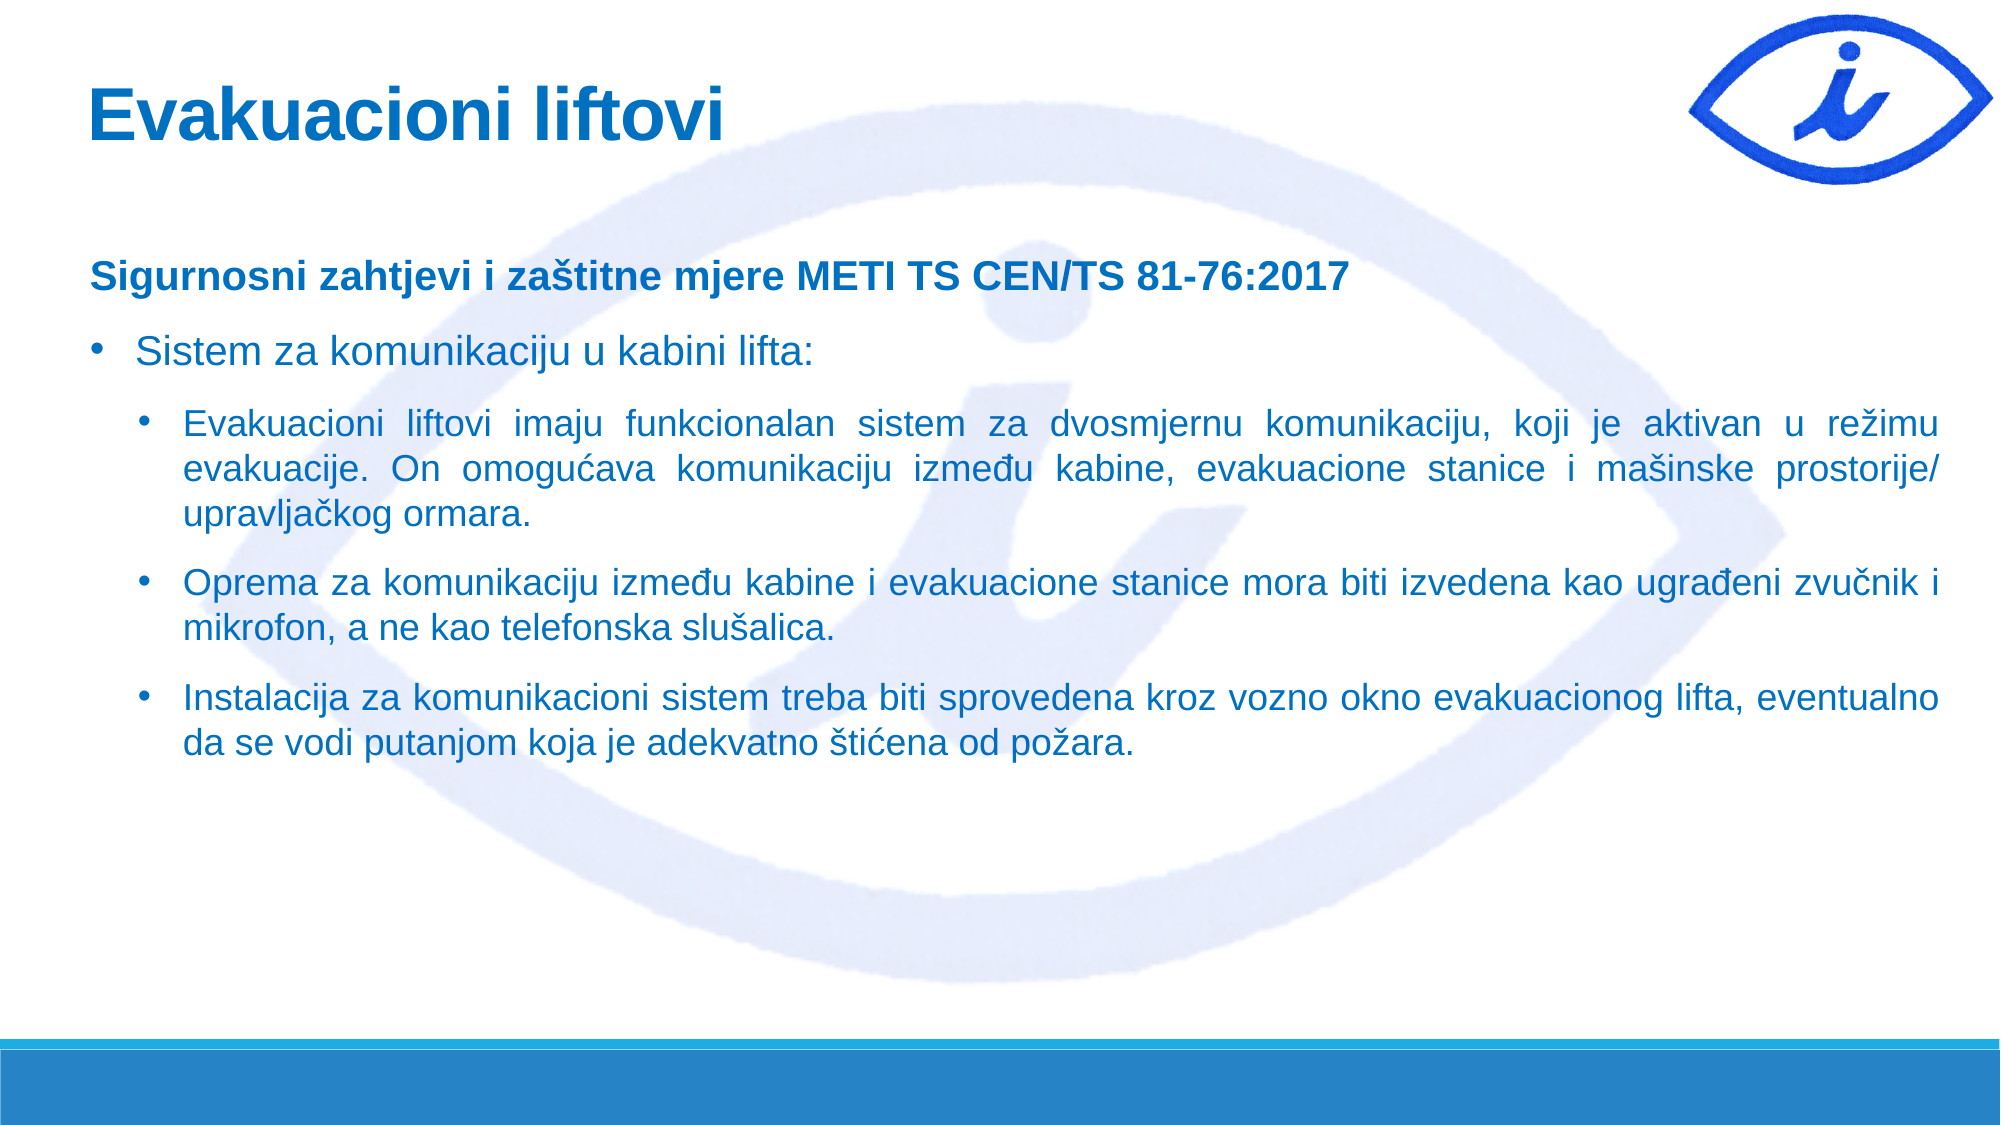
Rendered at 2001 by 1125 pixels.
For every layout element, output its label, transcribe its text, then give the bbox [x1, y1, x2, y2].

list Sigurnosni zahtjevi i zaštitne mjere METI TS CEN/TS 81-76:2017 Sistem za komunikaciju u kabini lifta: Evakuacioni liftovi imaju funkcionalan sistem za dvosmjernu komunikaciju, koji je aktivan u režimu evakuacije. On omogućava komunikaciju između kabine, evakuacione stanice i mašinske prostorije/ upravljačkog ormara. Oprema za komunikaciju između kabine i evakuacione stanice mora biti izvedena kao ugrađeni zvučnik i mikrofon, a ne kao telefonska slušalica. Instalacija za komunikacioni sistem treba biti sprovedena kroz vozno okno evakuacionog lifta, eventualno da se vodi putanjom koja je adekvatno štićena od požara. [1836, 240, 1940, 991]
list Sigurnosni zahtjevi i zaštitne mjere METI TS CEN/TS 81-76:2017 Sistem za komunikaciju u kabini lifta: Evakuacioni liftovi imaju funkcionalan sistem za dvosmjernu komunikaciju, koji je aktivan u režimu evakuacije. On omogućava komunikaciju između kabine, evakuacione stanice i mašinske prostorije/ upravljačkog ormara. Oprema za komunikaciju između kabine i evakuacione stanice mora biti izvedena kao ugrađeni zvučnik i mikrofon, a ne kao telefonska slušalica. Instalacija za komunikacioni sistem treba biti sprovedena kroz vozno okno evakuacionog lifta, eventualno da se vodi putanjom koja je adekvatno štićena od požara. [59, 240, 171, 991]
picture [174, 0, 2000, 1103]
title Evakuacioni liftovi [72, 41, 171, 164]
